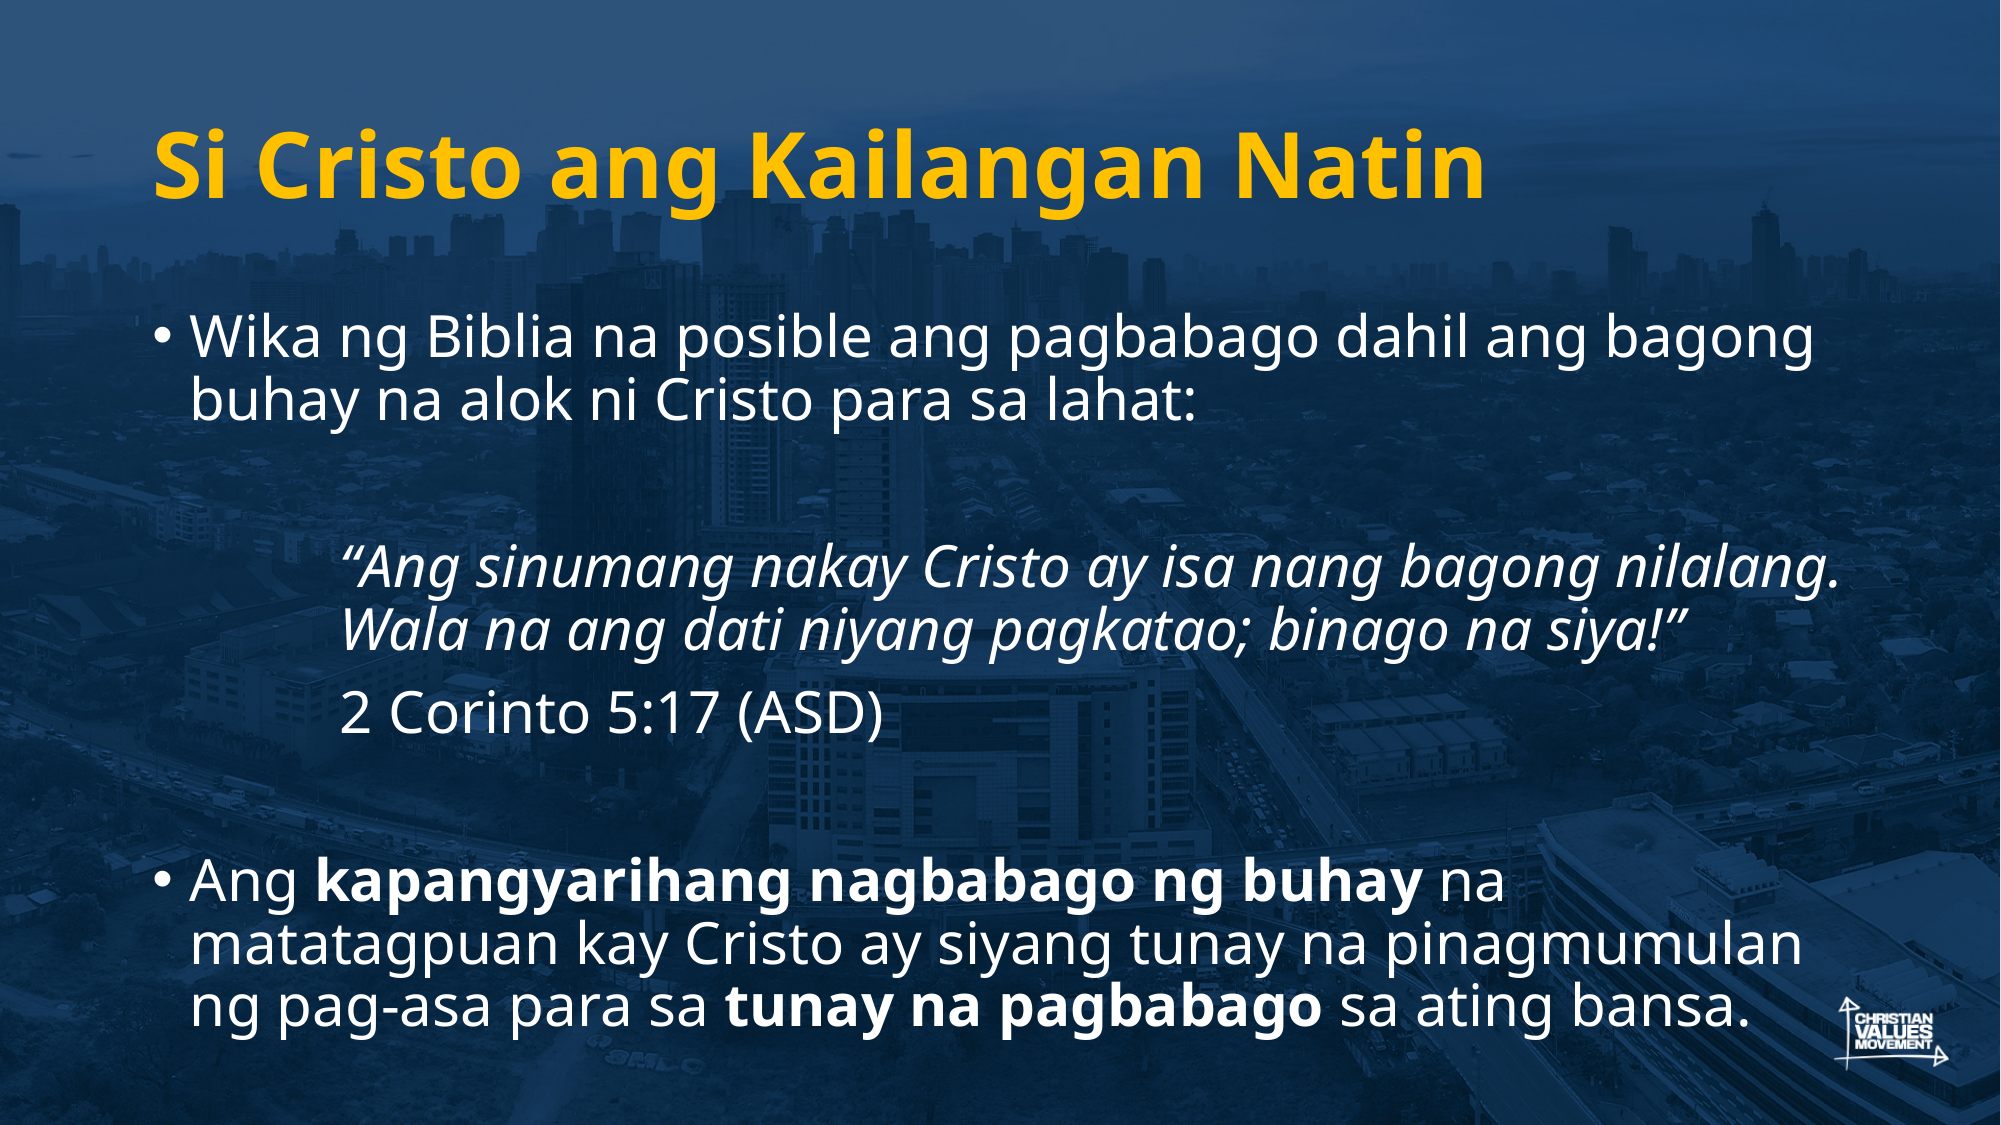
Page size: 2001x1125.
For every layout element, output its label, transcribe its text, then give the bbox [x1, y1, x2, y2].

picture [0, 0, 2001, 1125]
list Wika ng Biblia na posible ang pagbabago dahil ang bagong buhay na alok ni Cristo para sa lahat: “Ang sinumang nakay Cristo ay isa nang bagong nilalang. Wala na ang dati niyang pagkatao; binago na siya!” 2 Corinto 5:17 (ASD) Ang kapangyarihang nagbabago ng buhay na matatagpuan kay Cristo ay siyang tunay na pinagmumulan ng pag-asa para sa tunay na pagbabago sa ating bansa. [137, 299, 1863, 1066]
title Si Cristo ang Kailangan Natin [137, 59, 1863, 278]
